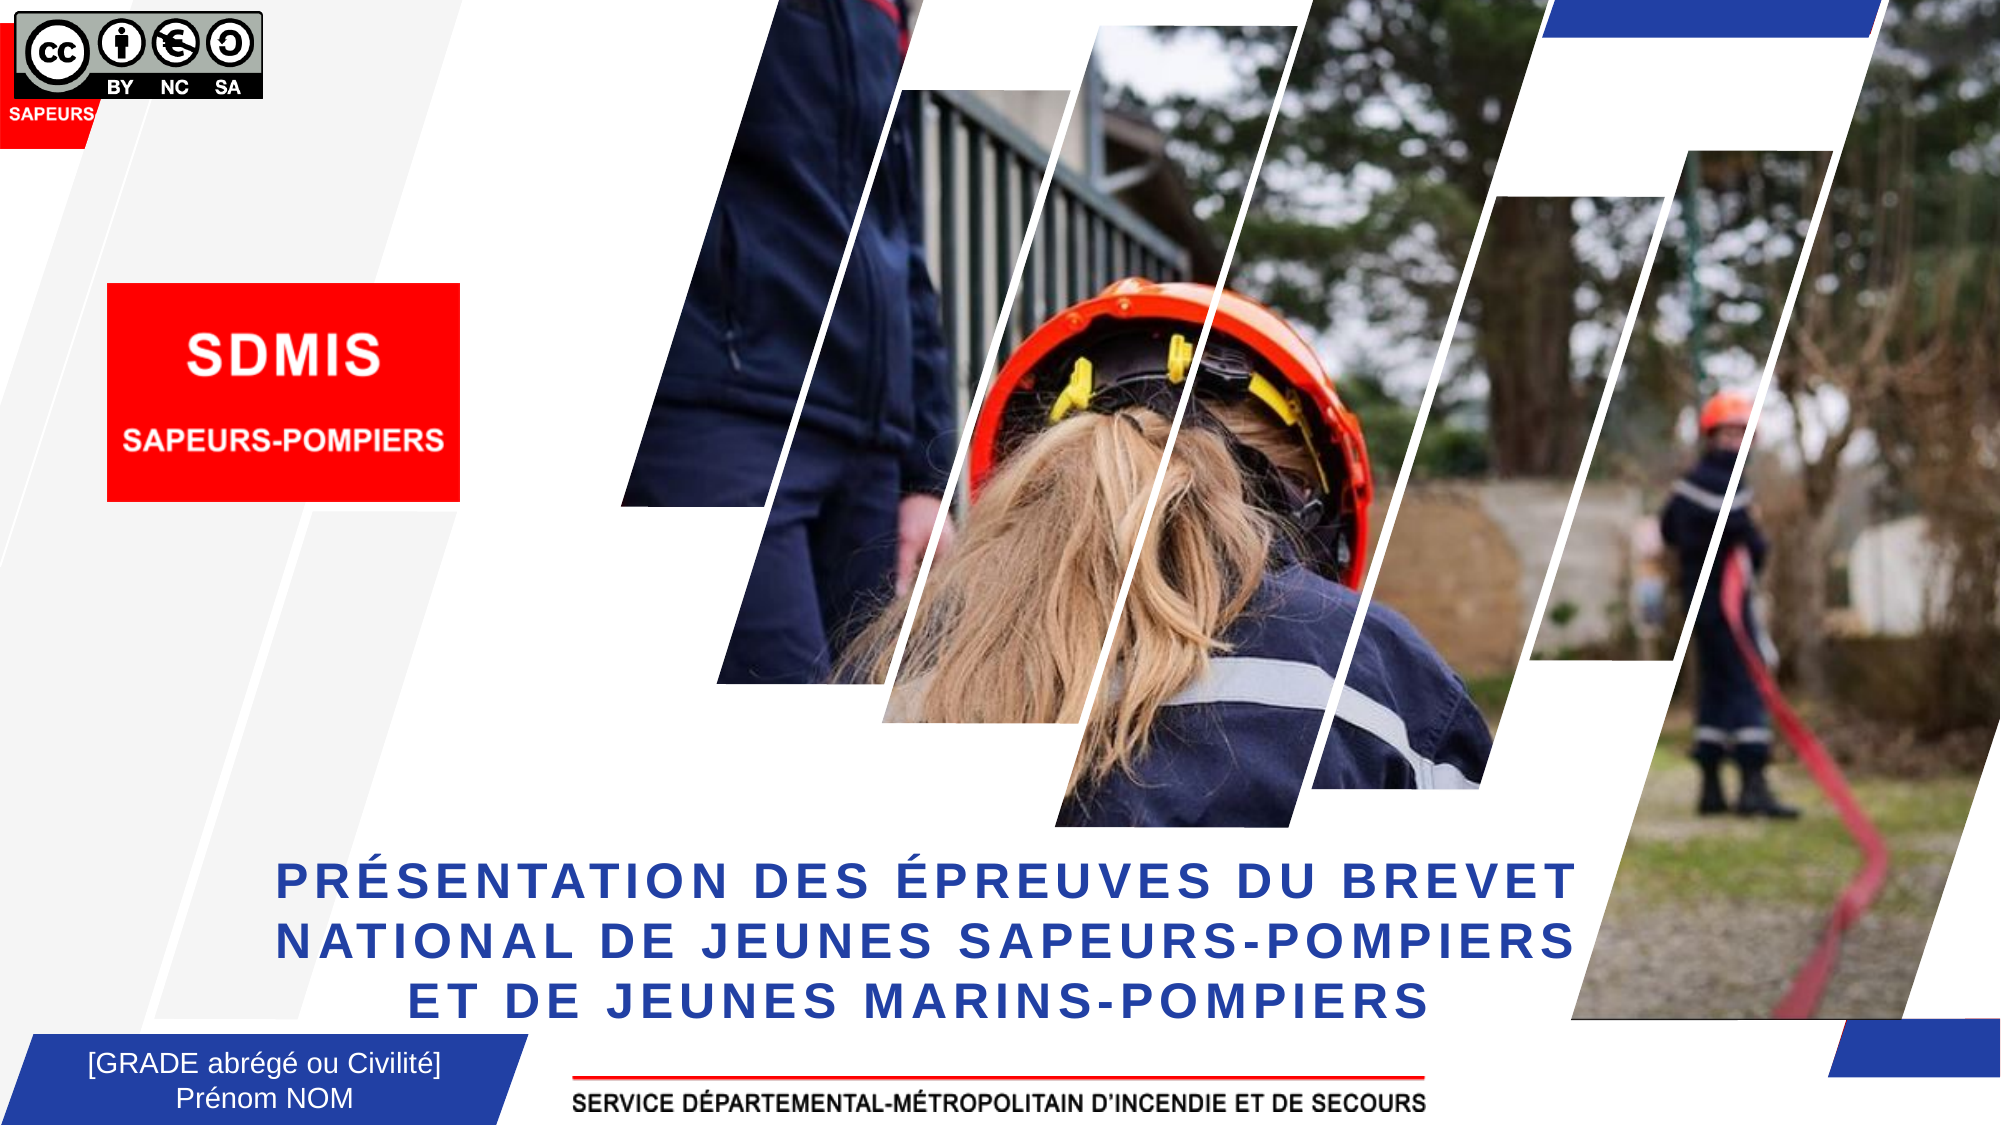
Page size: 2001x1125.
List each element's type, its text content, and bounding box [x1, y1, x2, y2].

text_box [1826, 1062, 2000, 1079]
picture [0, 11, 263, 149]
text_box [GRADE abrégé ou Civilité] Prénom NOM [0, 1033, 530, 1125]
picture [572, 1076, 1426, 1112]
picture [107, 283, 460, 502]
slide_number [1774, 1032, 2000, 1062]
title PRÉSENTATION DES ÉPREUVES DU BREVET NATIONAL DE JEUNES SAPEURS-POMPIERS ET DE JEUNES MARINS-POMPIERS [238, 841, 620, 1019]
picture [620, 0, 2001, 1021]
text_box [1842, 1021, 2000, 1032]
